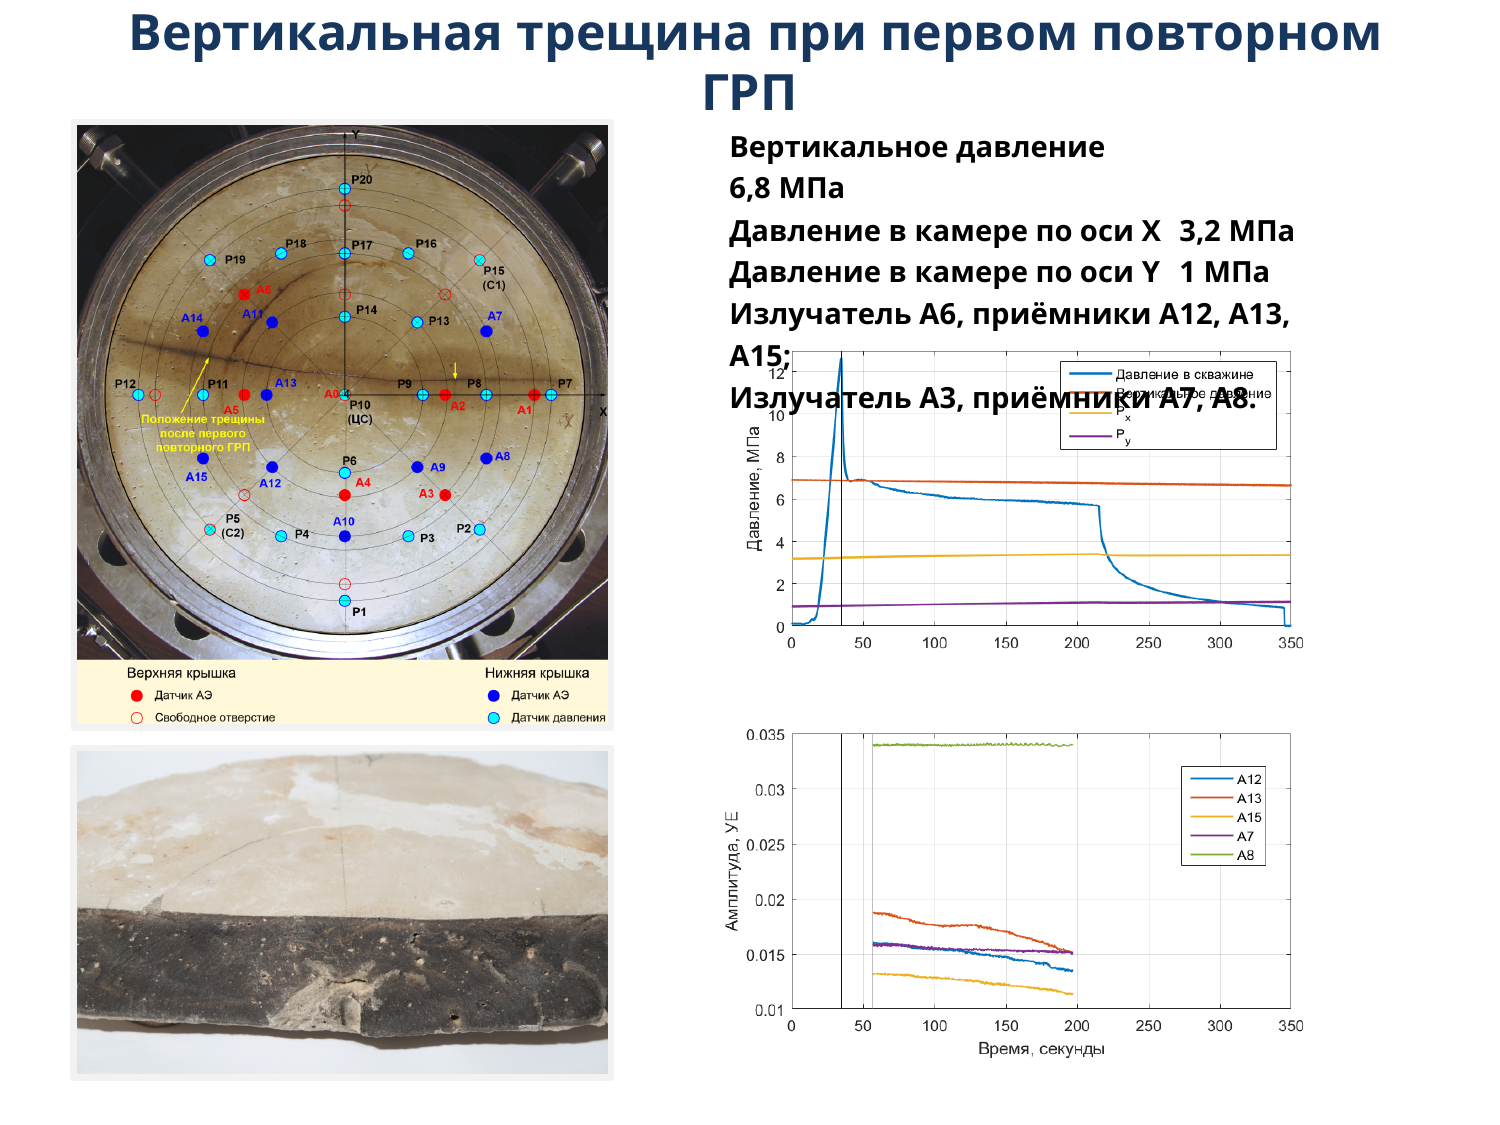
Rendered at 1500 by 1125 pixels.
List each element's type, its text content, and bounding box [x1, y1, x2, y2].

picture [76, 751, 609, 1075]
picture [707, 290, 1353, 1097]
text_box Вертикальное давление 6,8 МПа Давление в камере по оси Х 3,2 МПа Давление в камере по оси Y 1 МПа Излучатель А6, приёмники А12, А13, А15; Излучатель А3, приёмники А7, А8. [714, 113, 1365, 422]
title Вертикальная трещина при первом повторном ГРП [64, 7, 1447, 114]
picture [76, 125, 609, 725]
